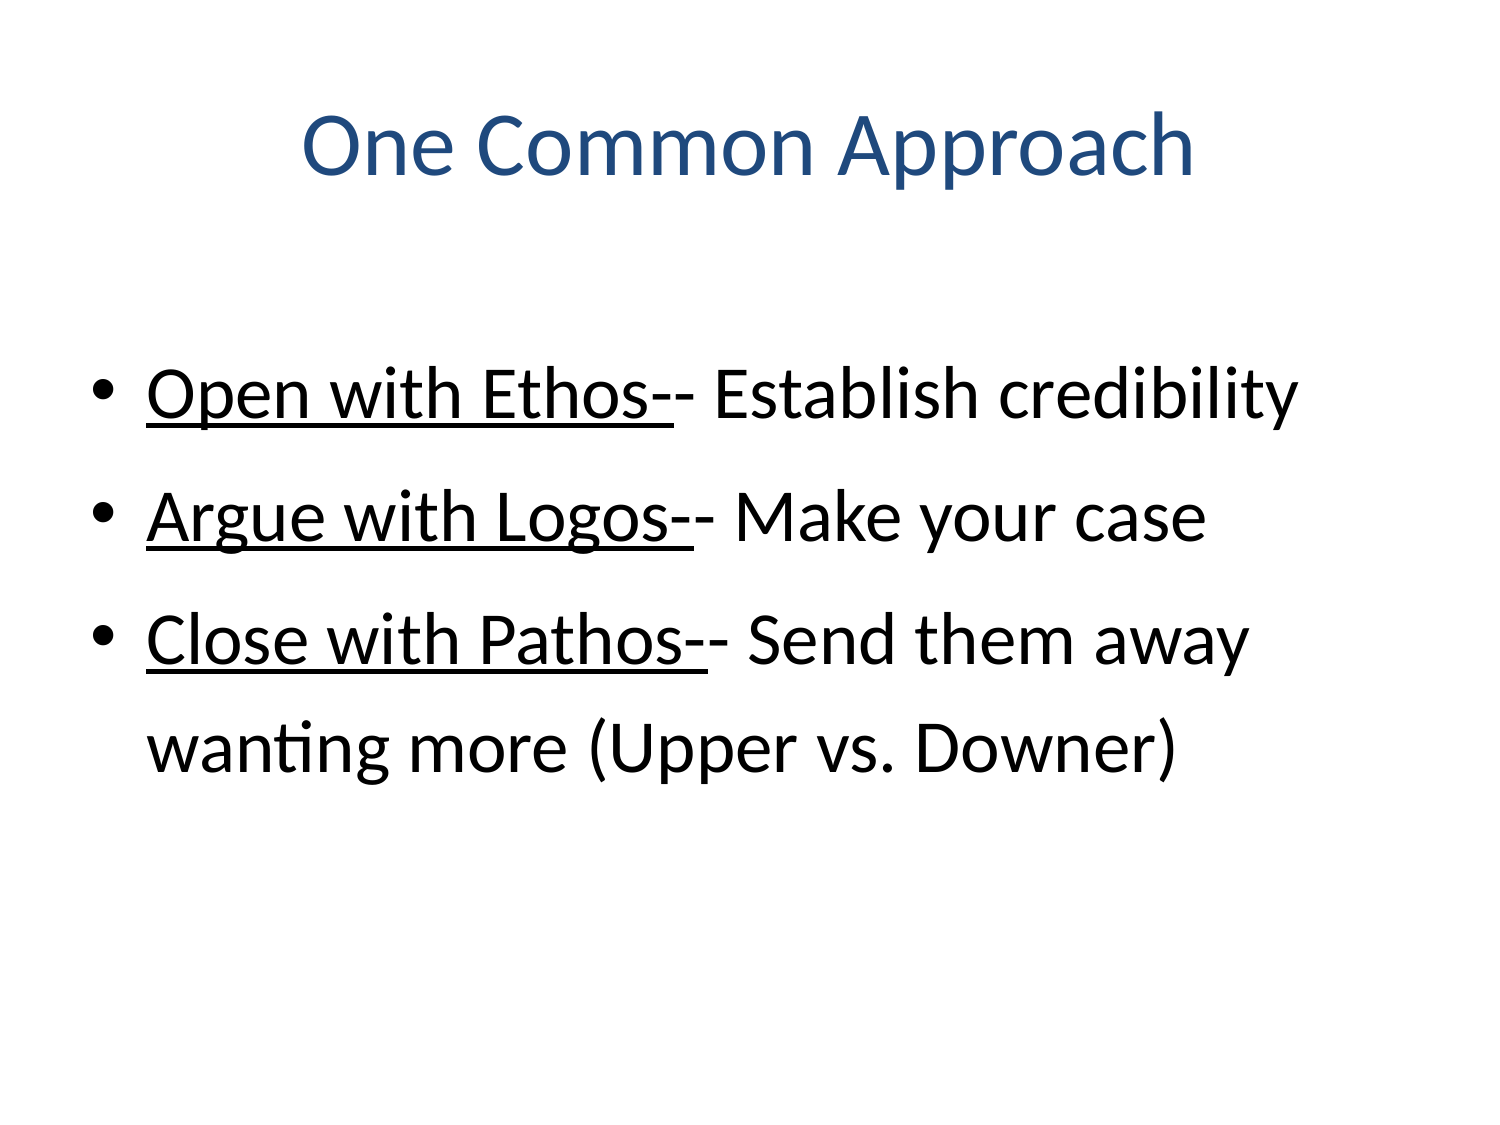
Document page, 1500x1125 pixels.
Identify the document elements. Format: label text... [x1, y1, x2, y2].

list Open with Ethos-- Establish credibility Argue with Logos-- Make your case Close with Pathos-- Send them away wanting more (Upper vs. Downer) [75, 299, 1400, 988]
title One Common Approach [75, 45, 1425, 233]
